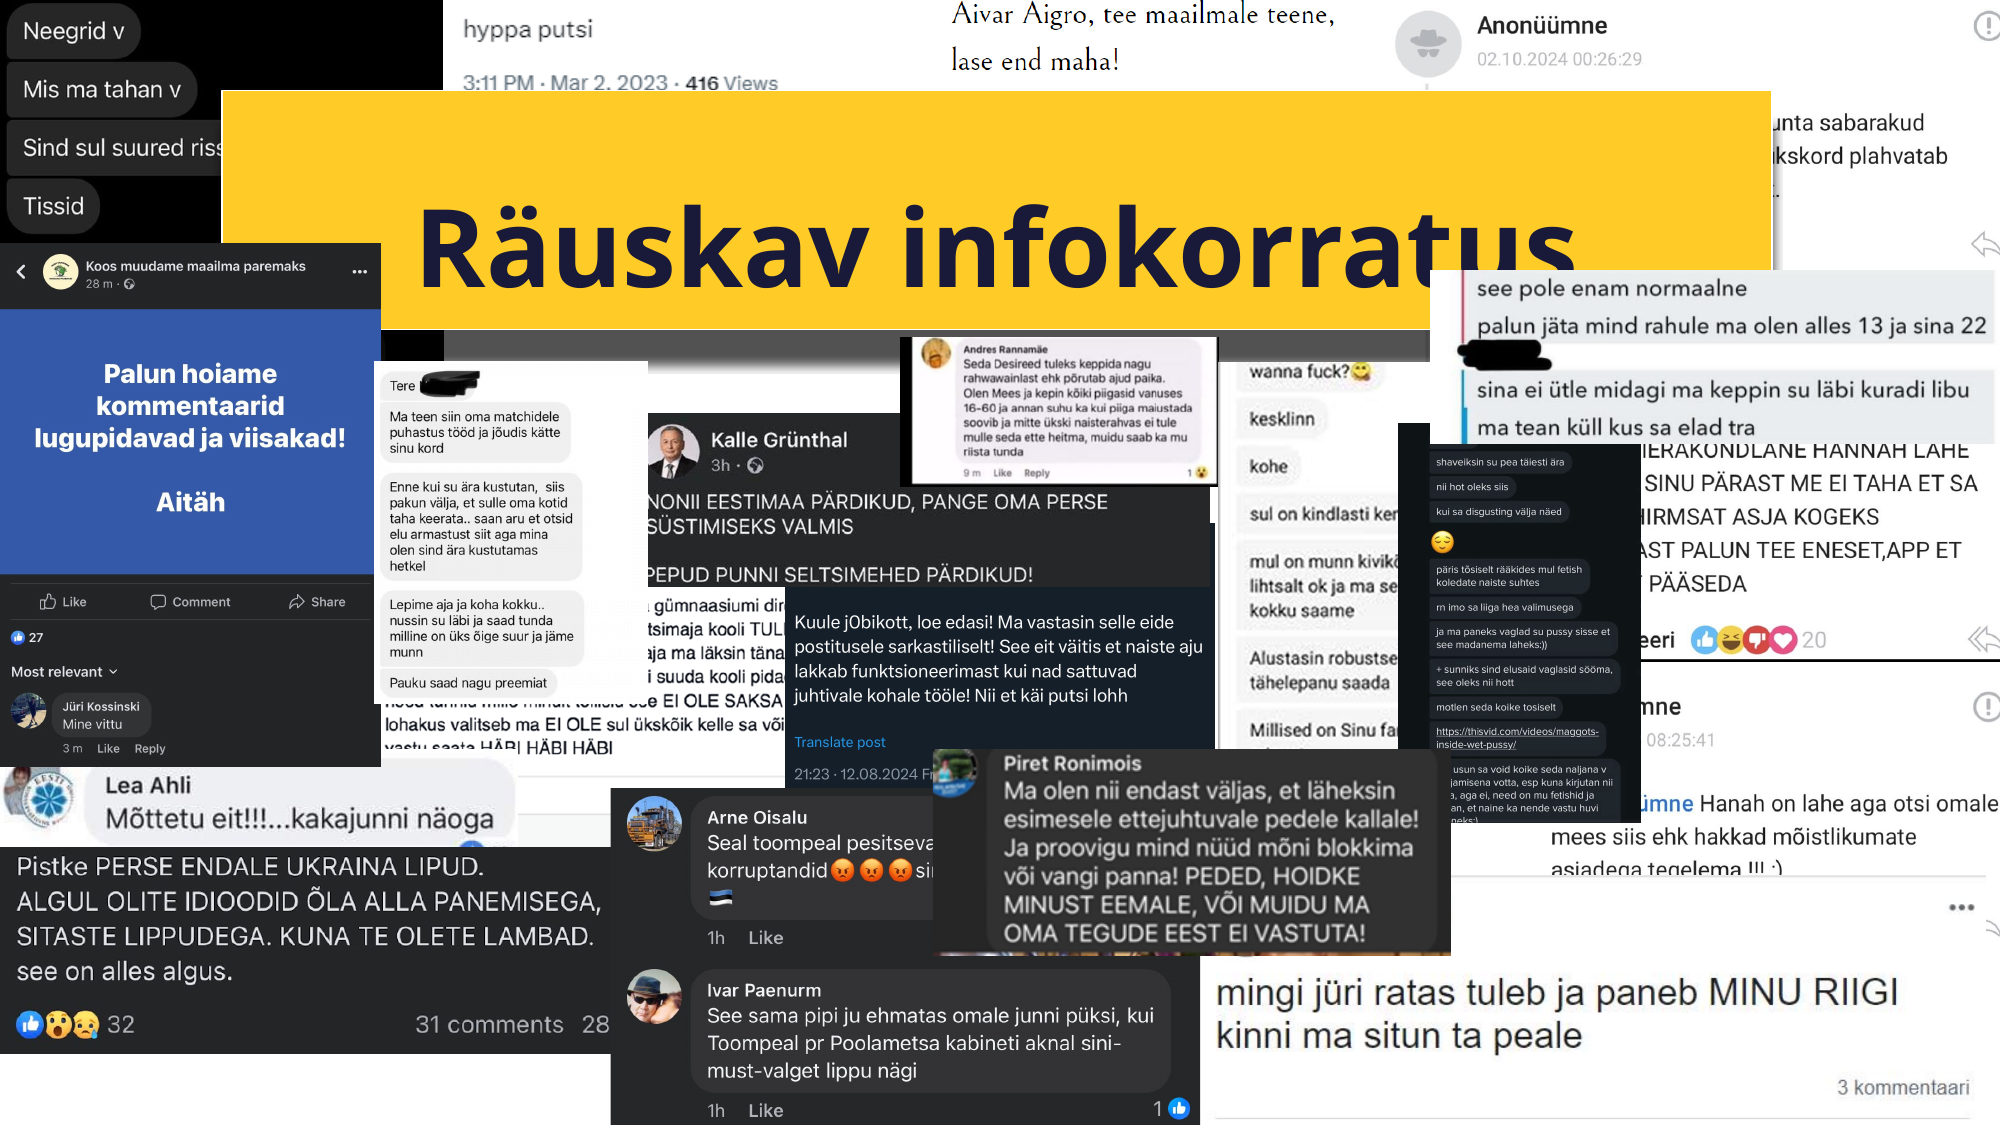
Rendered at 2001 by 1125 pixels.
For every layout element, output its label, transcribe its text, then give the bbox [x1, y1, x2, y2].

title Räuskav infokorratus [448, 119, 1368, 330]
picture [0, 0, 2001, 1125]
